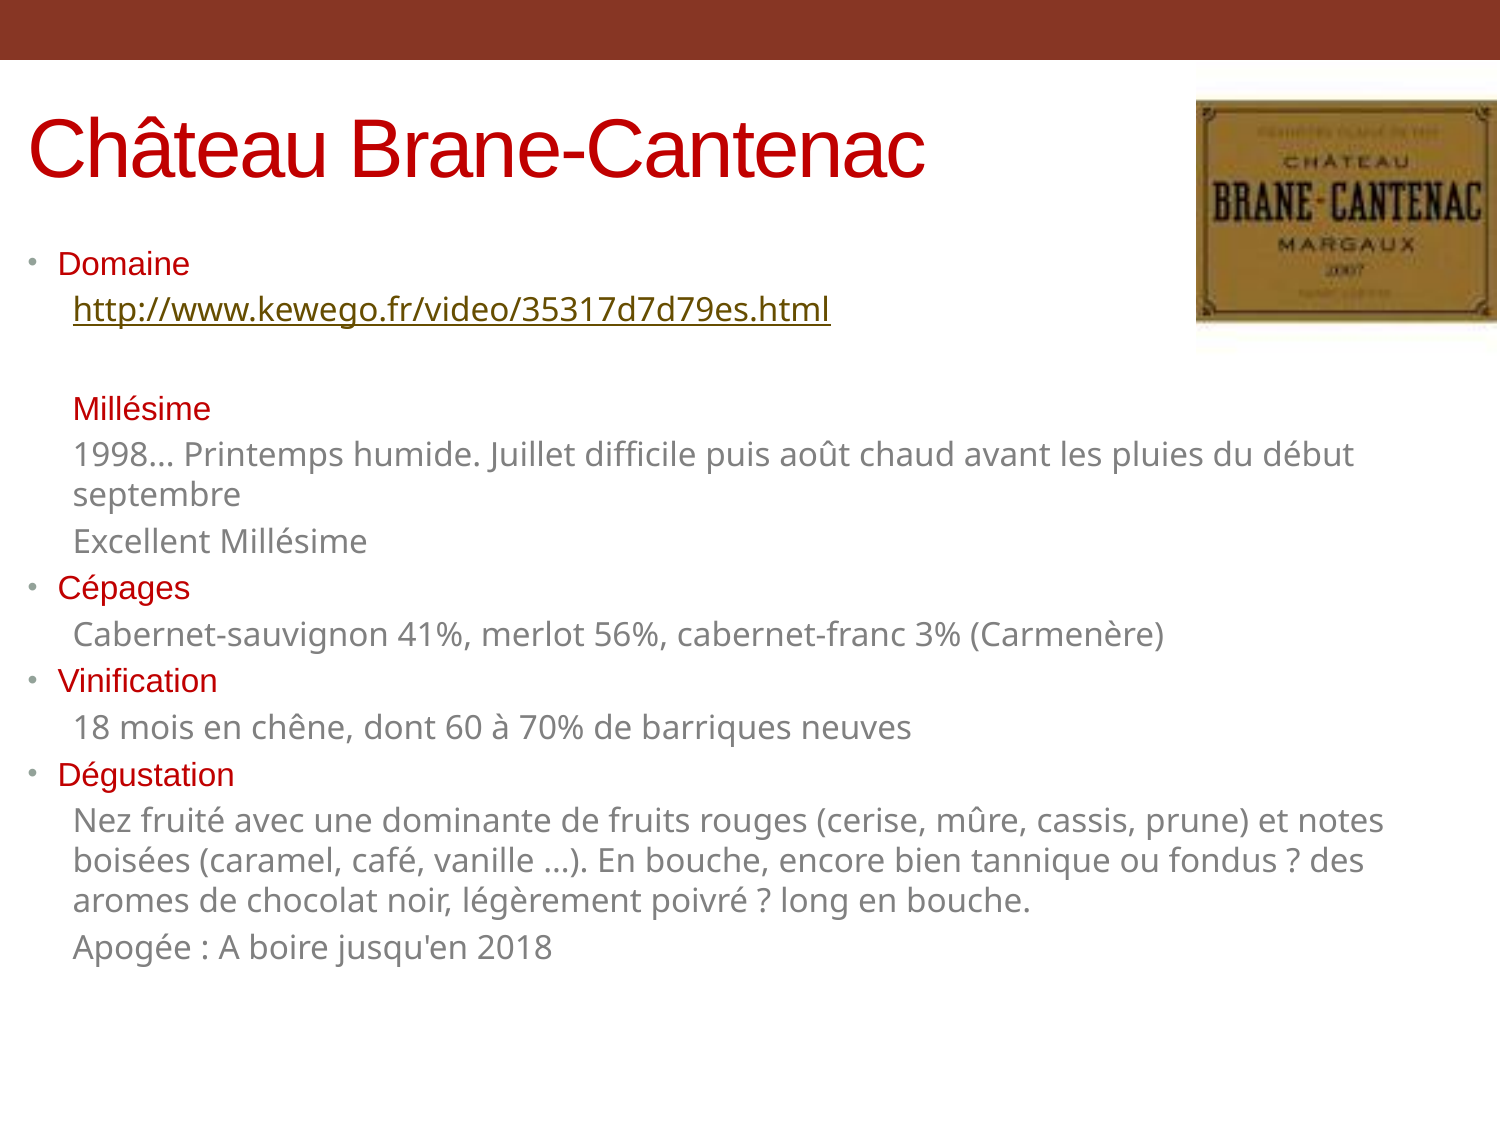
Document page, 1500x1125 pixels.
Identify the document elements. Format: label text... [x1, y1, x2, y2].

picture [1196, 62, 1497, 363]
text_box Domaine http://www.kewego.fr/video/35317d7d79es.html Millésime 1998… Printemps humide. Juillet difficile puis août chaud avant les pluies du début septembre Excellent Millésime Cépages Cabernet-sauvignon 41%, merlot 56%, cabernet-franc 3% (Carmenère) Vinification 18 mois en chêne, dont 60 à 70% de barriques neuves Dégustation Nez fruité avec une dominante de fruits rouges (cerise, mûre, cassis, prune) et notes boisées (caramel, café, vanille …). En bouche, encore bien tannique ou fondus ? des aromes de chocolat noir, légèrement poivré ? long en bouche. Apogée : A boire jusqu'en 2018 [12, 187, 1500, 450]
title Château Brane-Cantenac [12, 62, 1195, 187]
